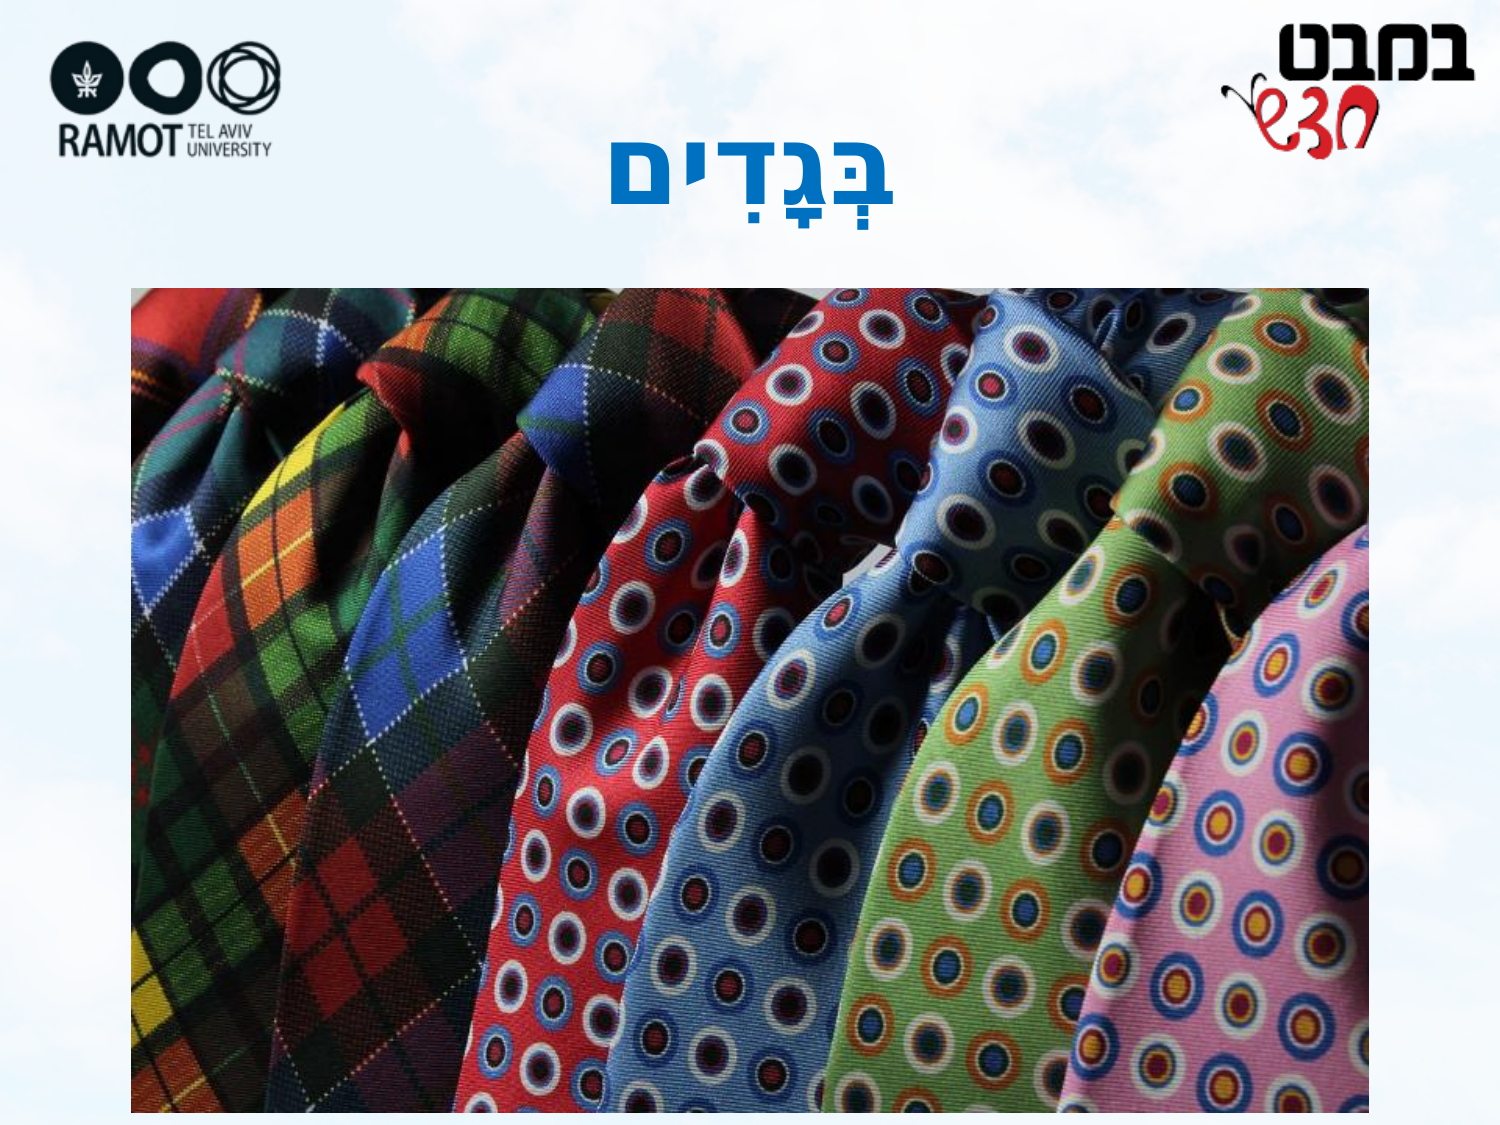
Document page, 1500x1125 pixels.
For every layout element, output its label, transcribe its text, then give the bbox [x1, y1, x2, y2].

picture [39, 26, 293, 170]
picture [1220, 23, 1476, 161]
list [131, 288, 1369, 1113]
title בְּגָדִים [103, 59, 1397, 278]
